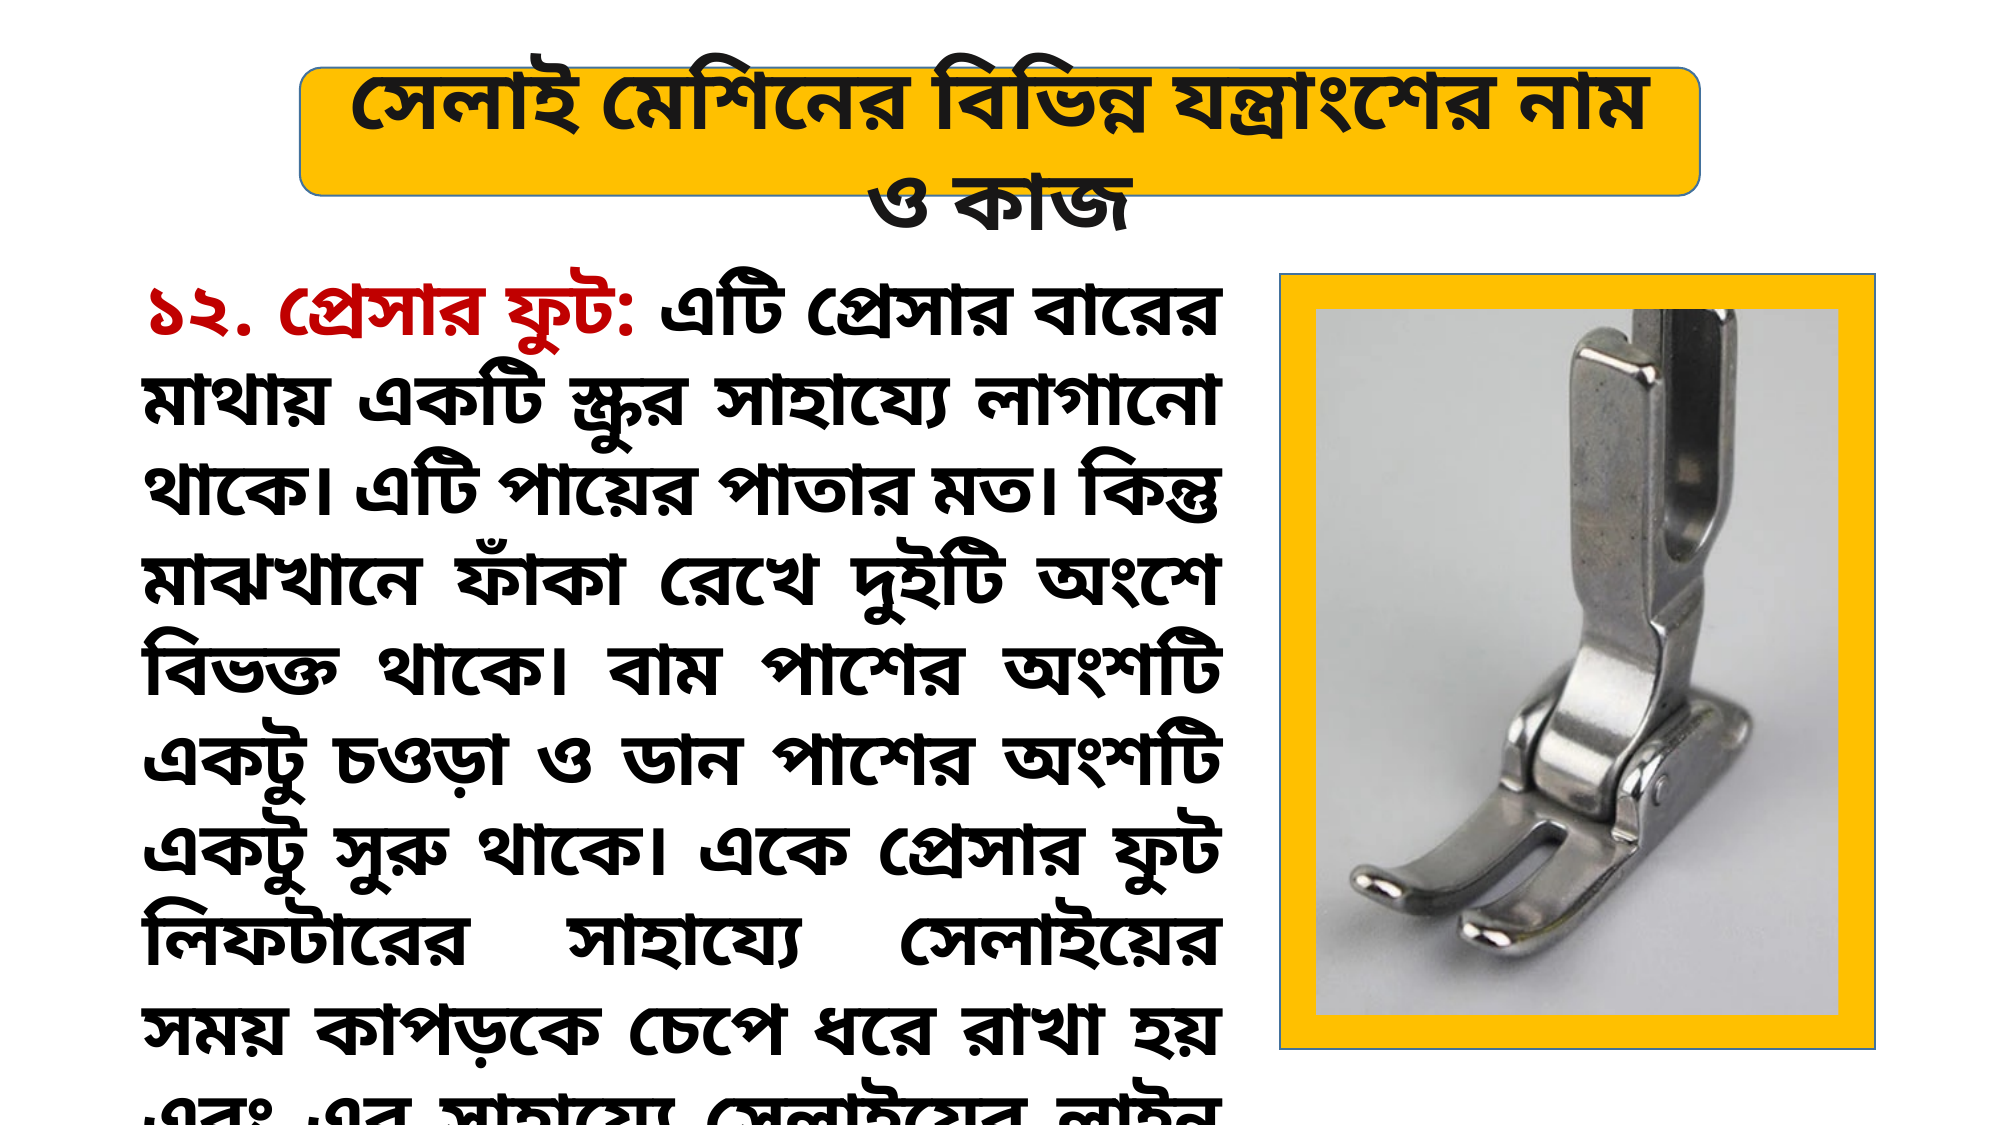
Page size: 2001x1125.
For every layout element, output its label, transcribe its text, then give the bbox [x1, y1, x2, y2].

picture [1316, 309, 1839, 1015]
text_box সেলাই মেশিনের বিভিন্ন যন্ত্রাংশের নাম ও কাজ [298, 66, 1701, 197]
text_box ১২. প্রেসার ফুট: এটি প্রেসার বারের মাথায় একটি স্ক্রুর সাহায্যে লাগানো থাকে। এটি পায়ের পাতার মত। কিন্তু মাঝখানে ফাঁকা রেখে দুইটি অংশে বিভক্ত থাকে। বাম পাশের অংশটি একটু চওড়া ও ডান পাশের অংশটি একটু সুরু থাকে। একে প্রেসার ফুট লিফটারের সাহায্যে সেলাইয়ের সময় কাপড়কে চেপে ধরে রাখা হয় এবং এর সাহায্যে সেলাইয়ের লাইন সোজা রাখা যায়। [127, 252, 1235, 1125]
text_box [1279, 273, 1876, 1050]
